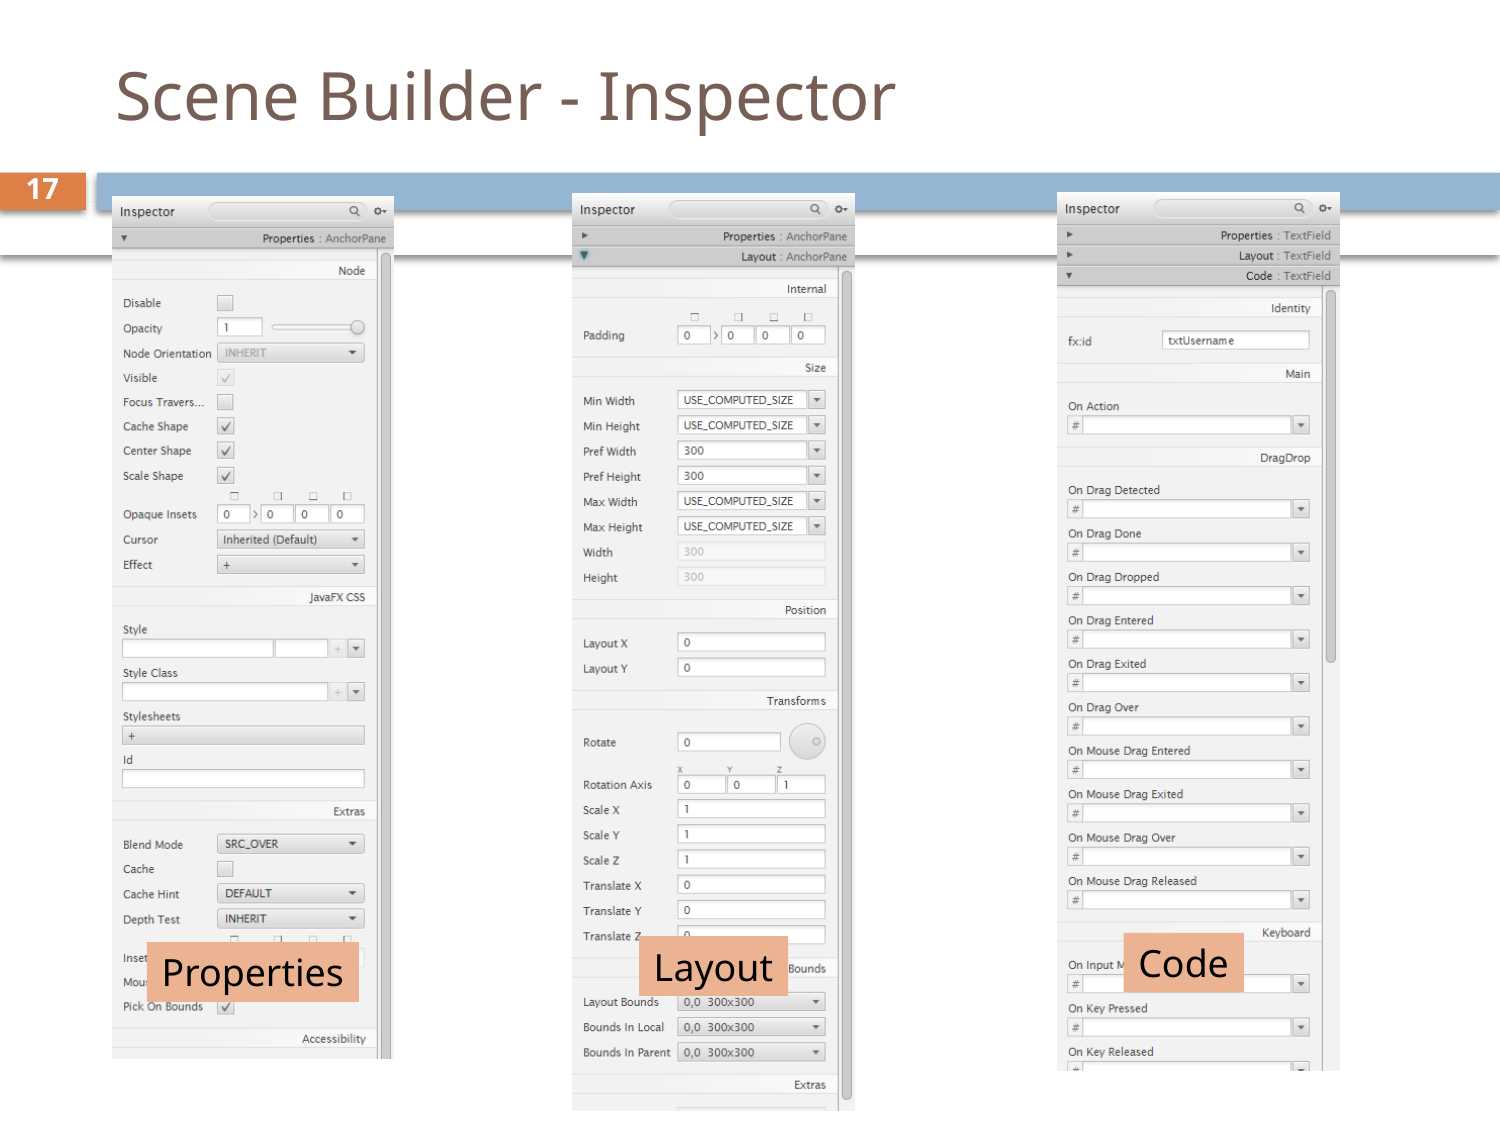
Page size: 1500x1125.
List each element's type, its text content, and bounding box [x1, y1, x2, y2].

picture [1056, 192, 1340, 1071]
picture [572, 193, 855, 1112]
slide_number 17 [0, 170, 87, 211]
title Scene Builder - Inspector [100, 37, 1438, 149]
picture [111, 195, 394, 1059]
